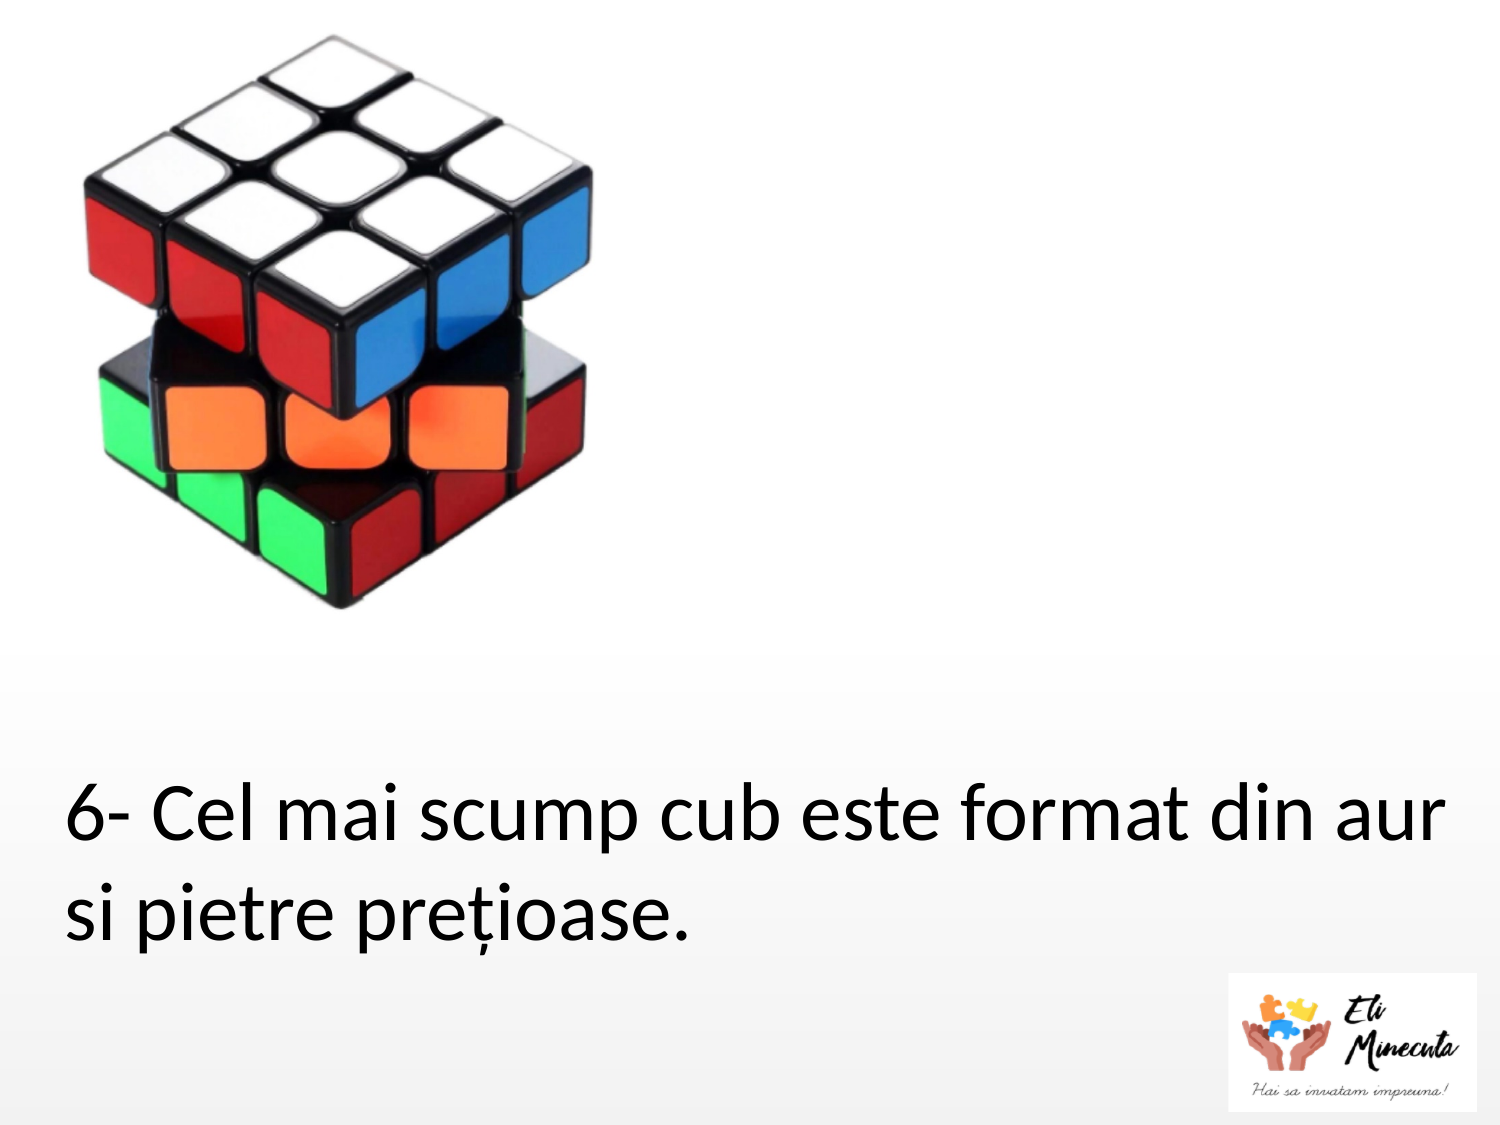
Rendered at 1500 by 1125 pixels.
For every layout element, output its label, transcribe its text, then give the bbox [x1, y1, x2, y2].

picture [49, 24, 651, 626]
picture [1228, 973, 1478, 1112]
text_box 6- Cel mai scump cub este format din aur si pietre prețioase. [50, 749, 1500, 965]
